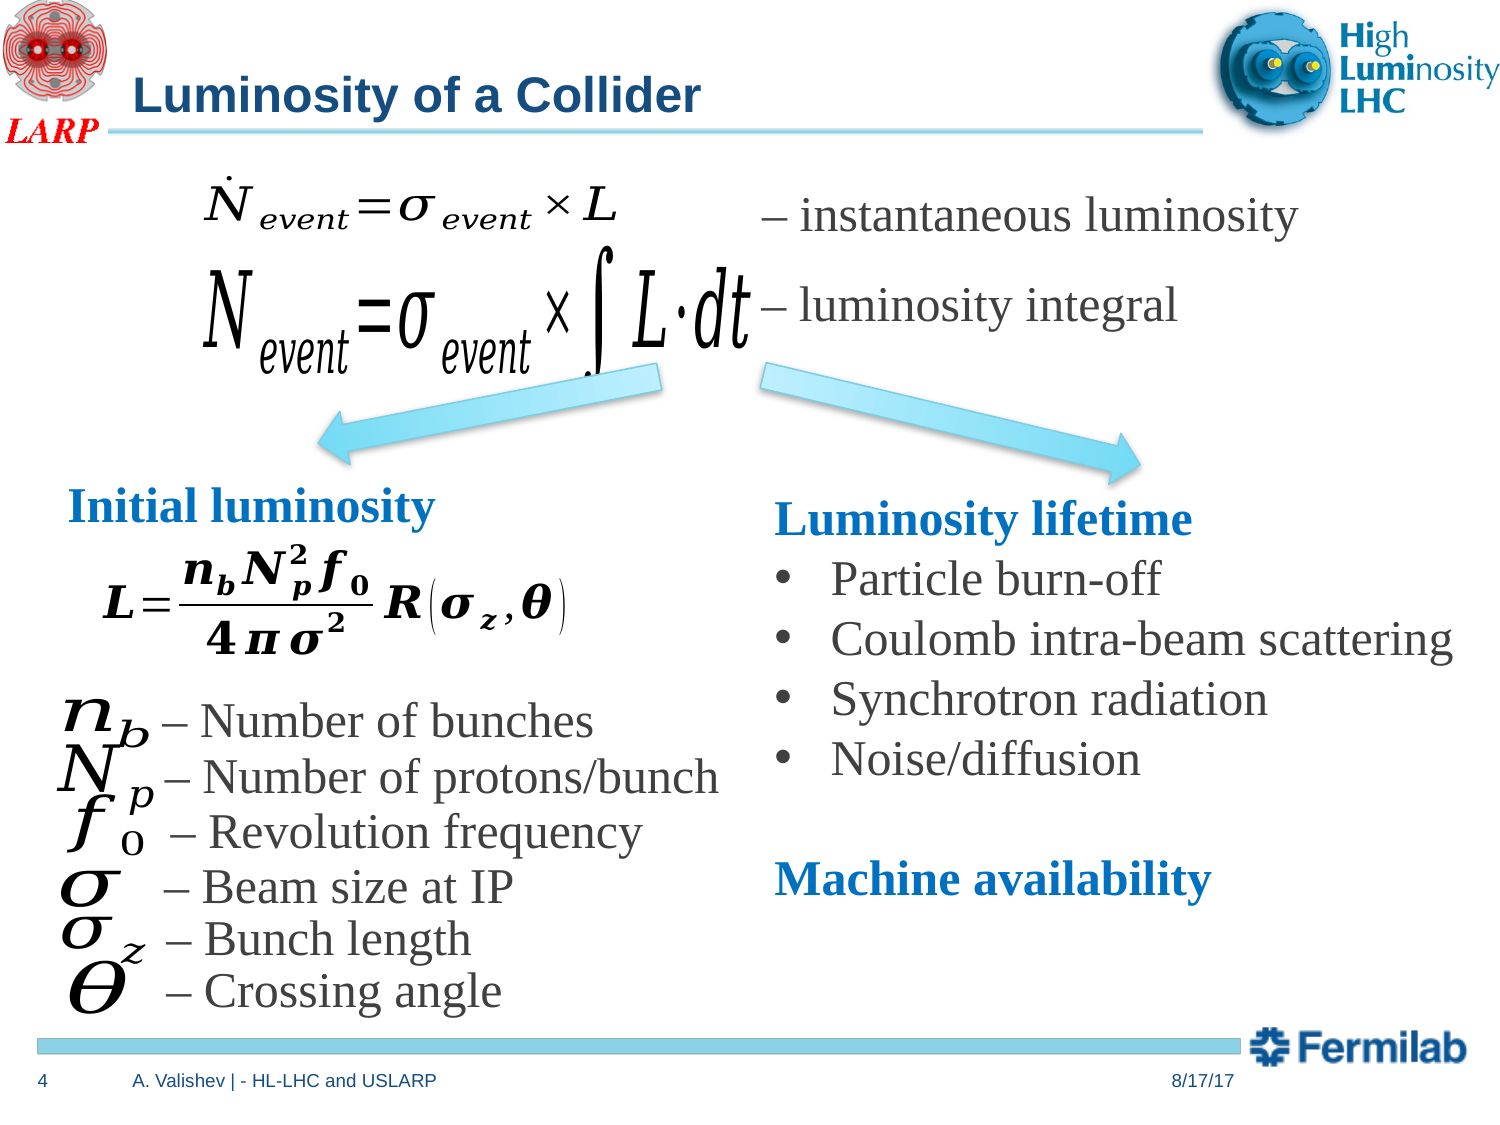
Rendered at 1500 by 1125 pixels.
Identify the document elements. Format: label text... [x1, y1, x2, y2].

text_box – Bunch length [151, 897, 488, 949]
picture [1203, 0, 1500, 143]
text_box – instantaneous luminosity [747, 174, 1315, 250]
slide_number 4 [37, 1068, 111, 1109]
text_box [759, 361, 1141, 478]
footer A. Valishev | - HL-LHC and USLARP [132, 1068, 612, 1109]
text_box Initial luminosity [52, 464, 452, 540]
text_box [317, 362, 663, 464]
text_box – luminosity integral [746, 264, 1195, 340]
text_box – Number of bunches [147, 679, 610, 755]
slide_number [1058, 1068, 1235, 1109]
text_box – Revolution frequency [155, 791, 659, 866]
text_box – Number of protons/bunch [150, 736, 735, 812]
picture [0, 0, 108, 143]
text_box – Beam size at IP [149, 846, 530, 921]
text_box Luminosity lifetime Particle burn-off Coulomb intra-beam scattering Synchrotron radiation Noise/diffusion Machine availability [759, 478, 1472, 914]
title Luminosity of a Collider [132, 17, 1204, 123]
text_box – Crossing angle [151, 949, 518, 1025]
